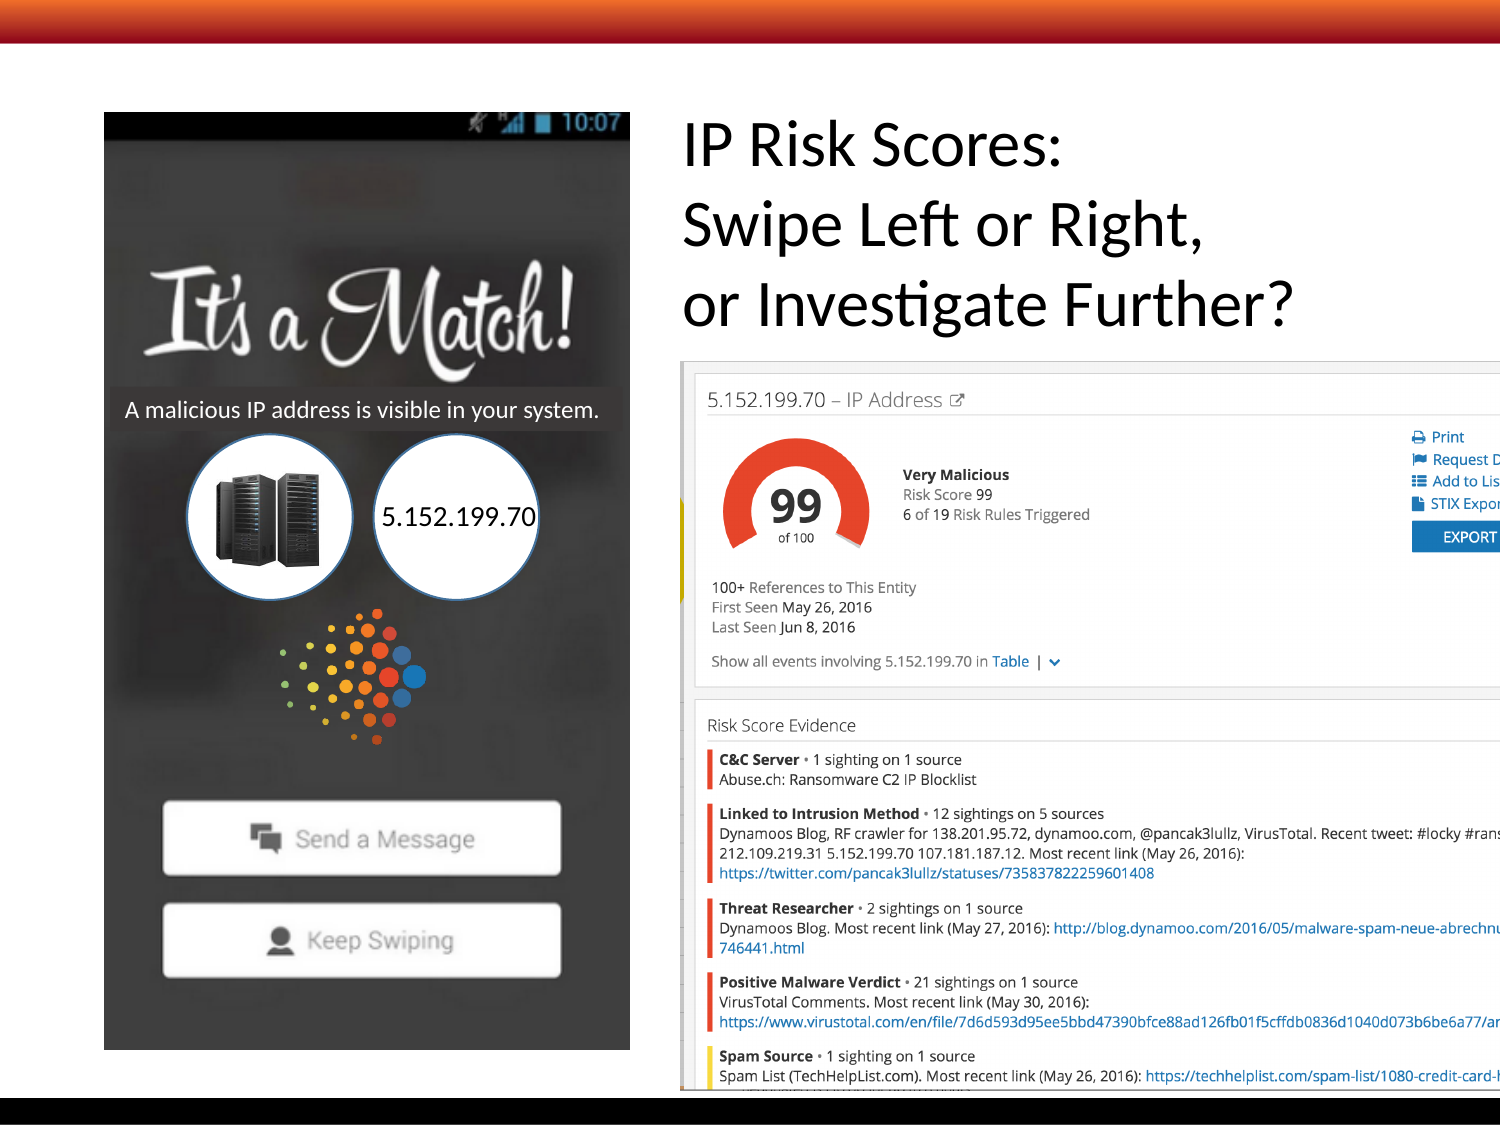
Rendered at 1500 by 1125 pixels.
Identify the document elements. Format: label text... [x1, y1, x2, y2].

picture [0, 0, 1500, 1125]
text_box IP Risk Scores: Swipe Left or Right, or Investigate Further? [667, 92, 1452, 348]
